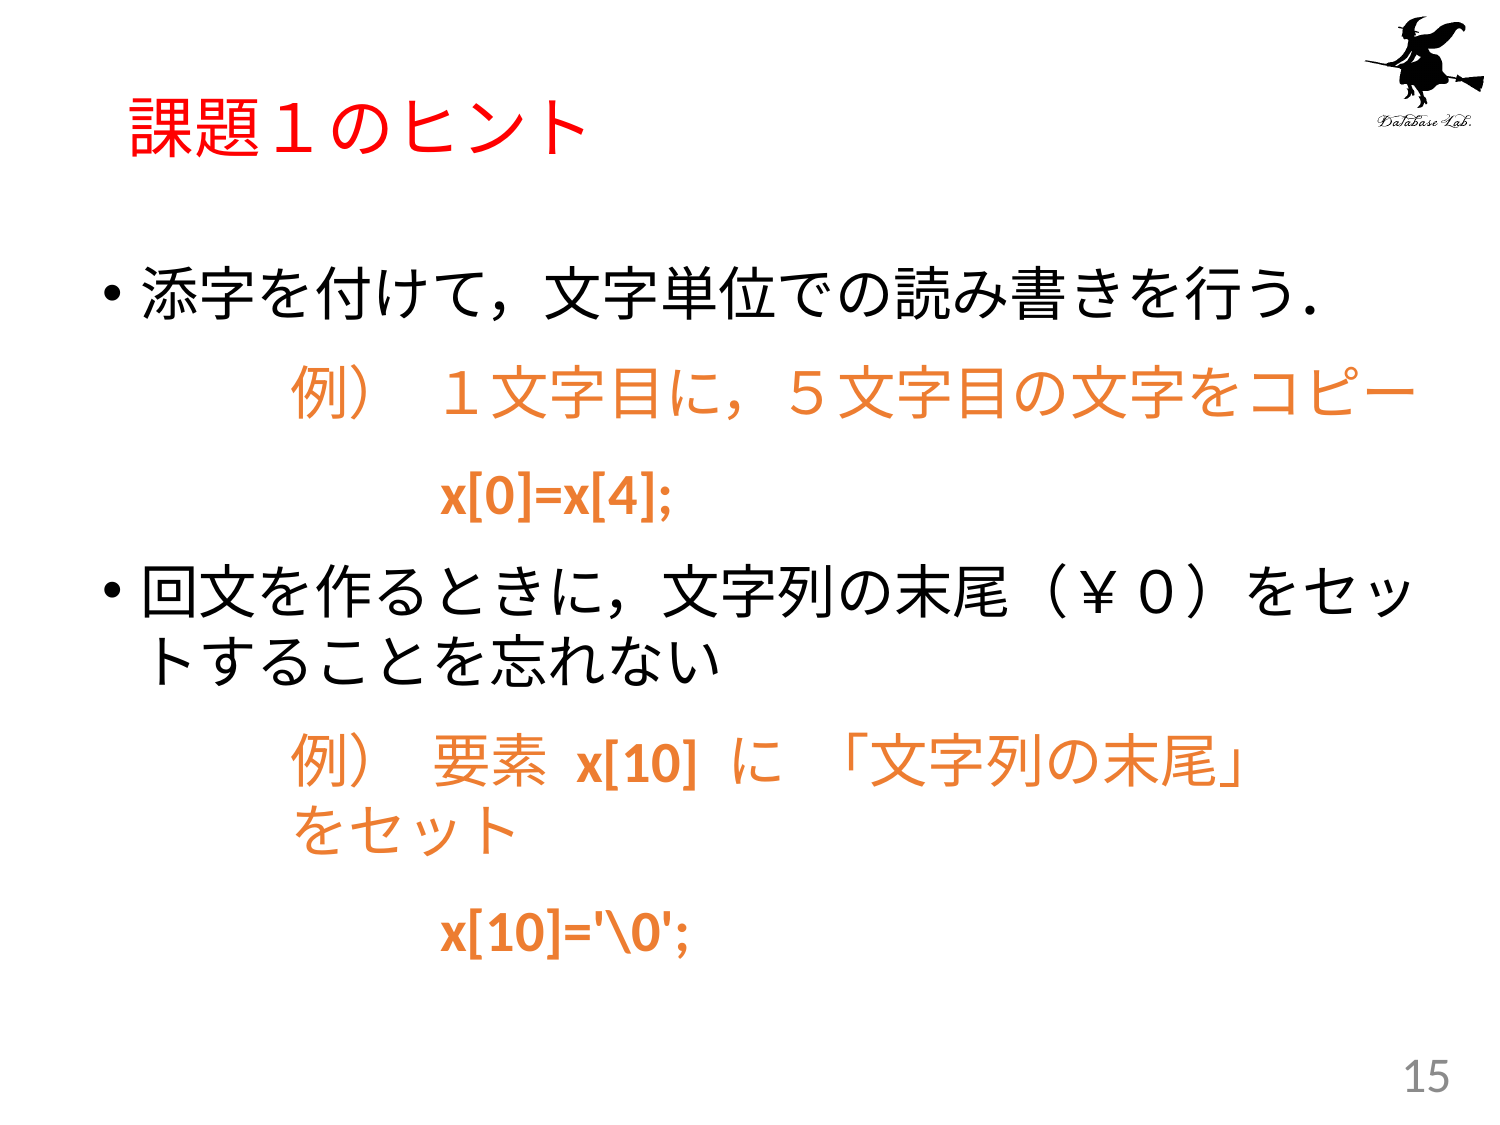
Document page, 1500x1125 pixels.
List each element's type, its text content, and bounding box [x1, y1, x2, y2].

list 添字を付けて，文字単位での読み書きを行う． 例） １文字目に，５文字目の文字をコピー x[0]=x[4]; 回文を作るときに，文字列の末尾（￥０）をセットすることを忘れない 例） 要素 x[10] に 「文字列の末尾」 をセット x[10]='\0'; [87, 249, 1450, 1088]
slide_number 15 [1129, 1042, 1467, 1103]
title 課題１のヒント [112, 37, 1388, 225]
picture [1362, 14, 1486, 130]
